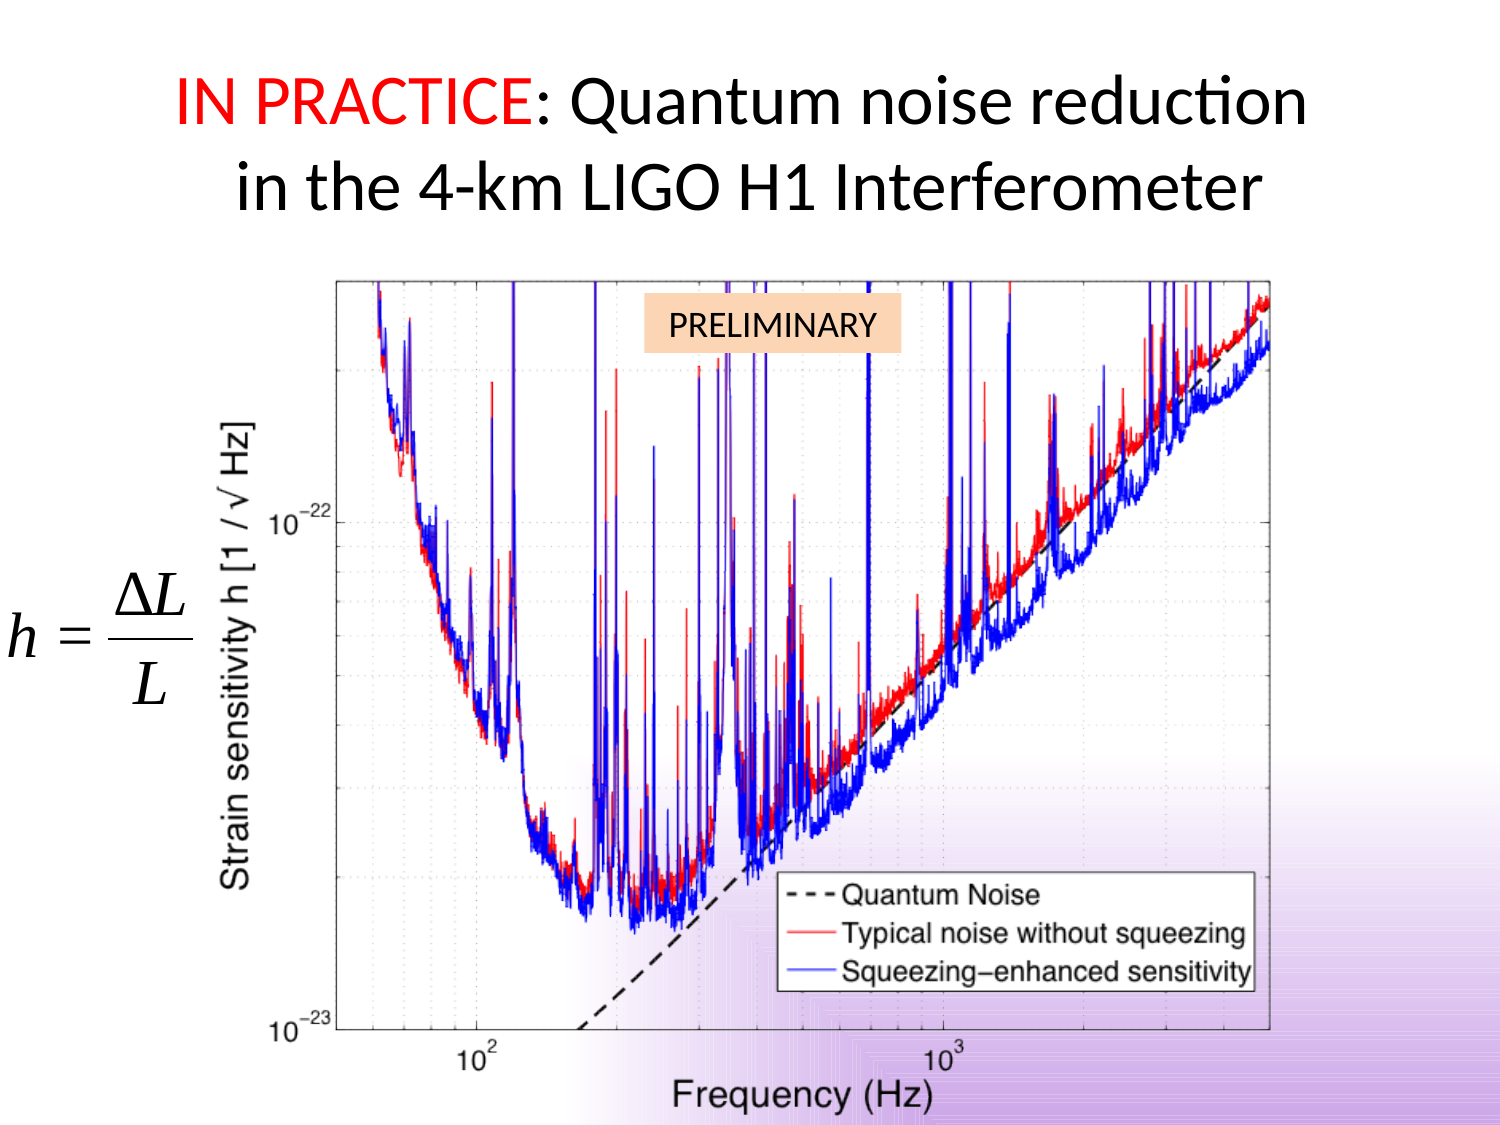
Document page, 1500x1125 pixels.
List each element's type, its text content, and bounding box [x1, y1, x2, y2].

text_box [0, 561, 200, 712]
title IN PRACTICE: Quantum noise reduction in the 4-km LIGO H1 Interferometer [75, 45, 1425, 233]
picture [150, 184, 1414, 1125]
